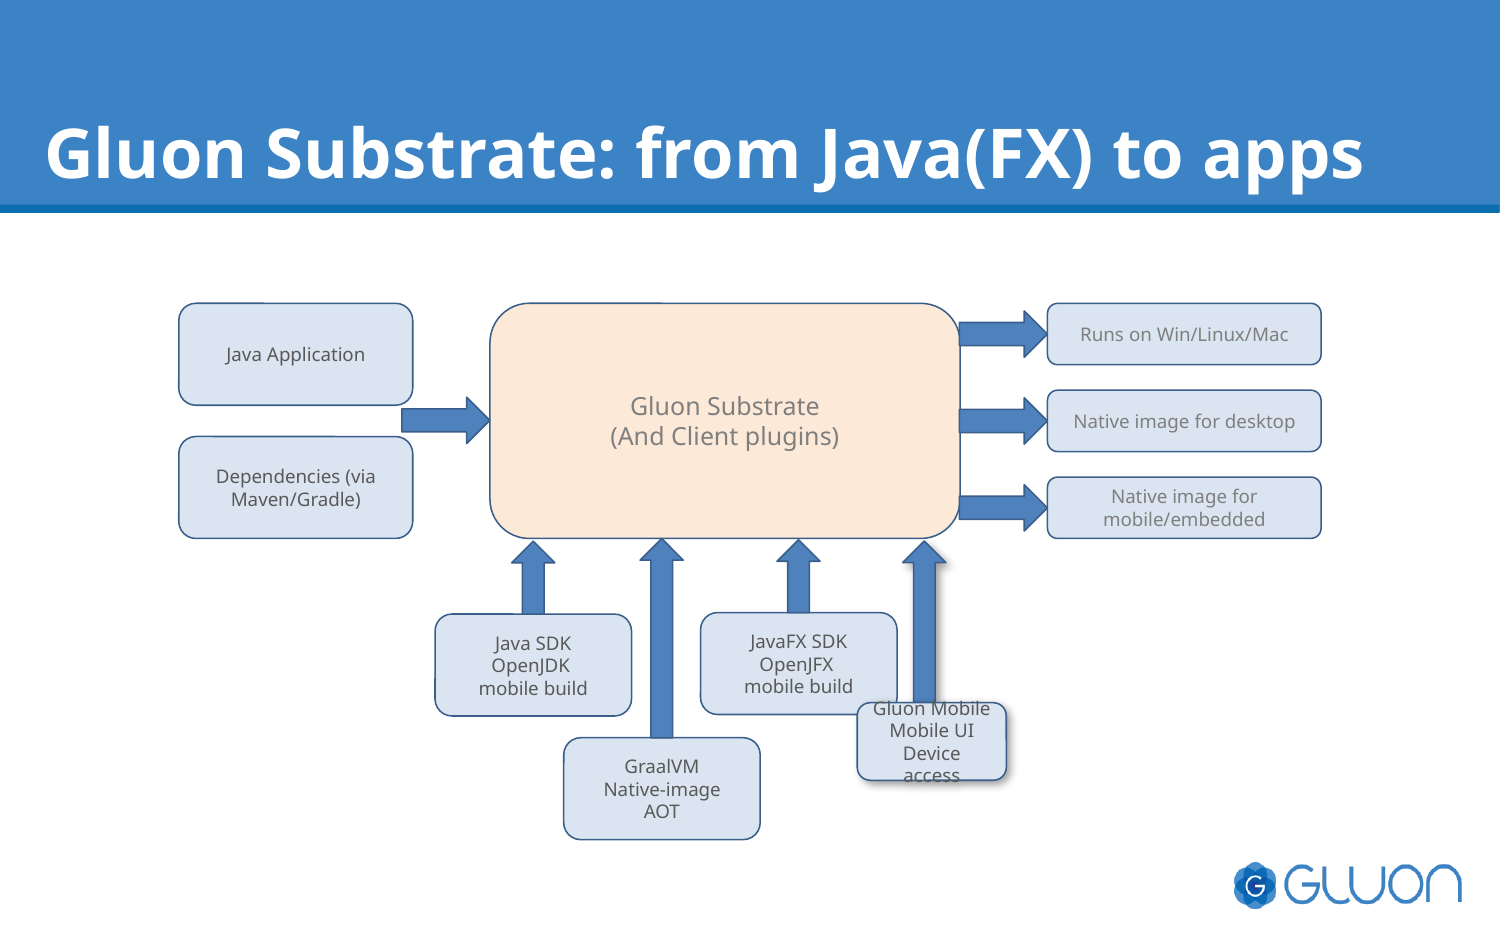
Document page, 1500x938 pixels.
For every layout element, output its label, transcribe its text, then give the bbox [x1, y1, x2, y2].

picture [1284, 849, 1463, 916]
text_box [178, 303, 1322, 840]
title Gluon Substrate: from Java(FX) to apps [29, 80, 1459, 222]
picture [1234, 862, 1276, 909]
